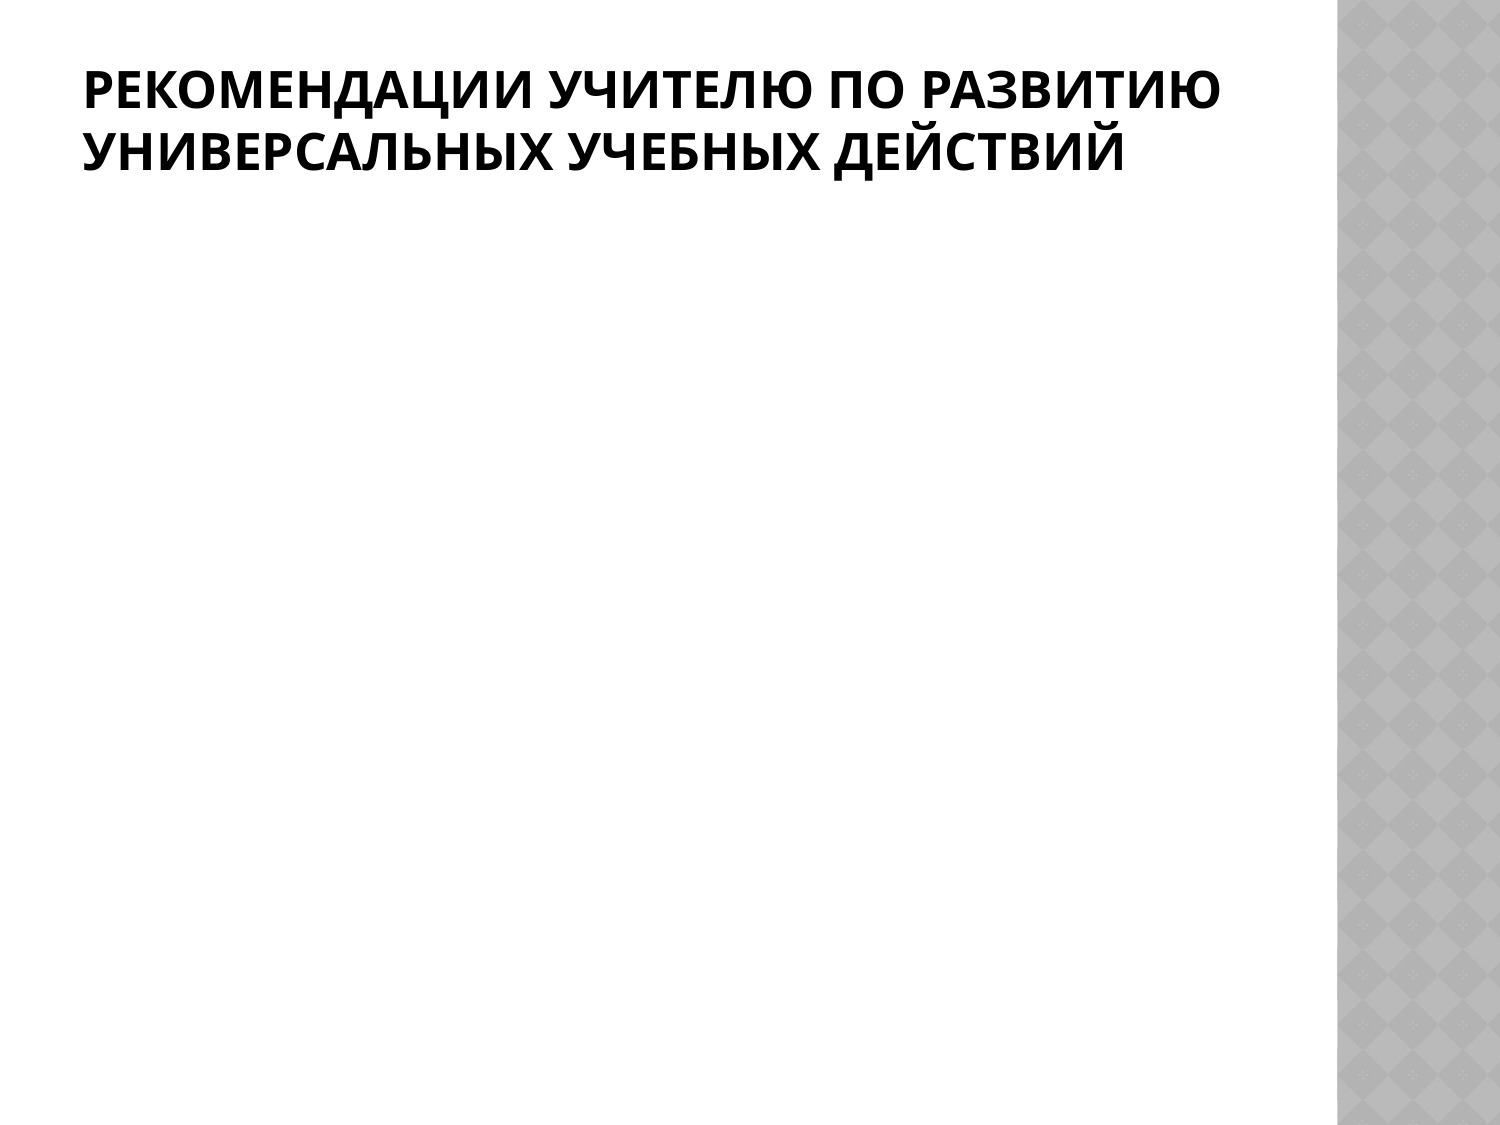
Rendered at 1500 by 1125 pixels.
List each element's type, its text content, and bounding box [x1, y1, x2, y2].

title Рекомендации учителю по развитию универсальных учебных действий [75, 52, 1263, 240]
